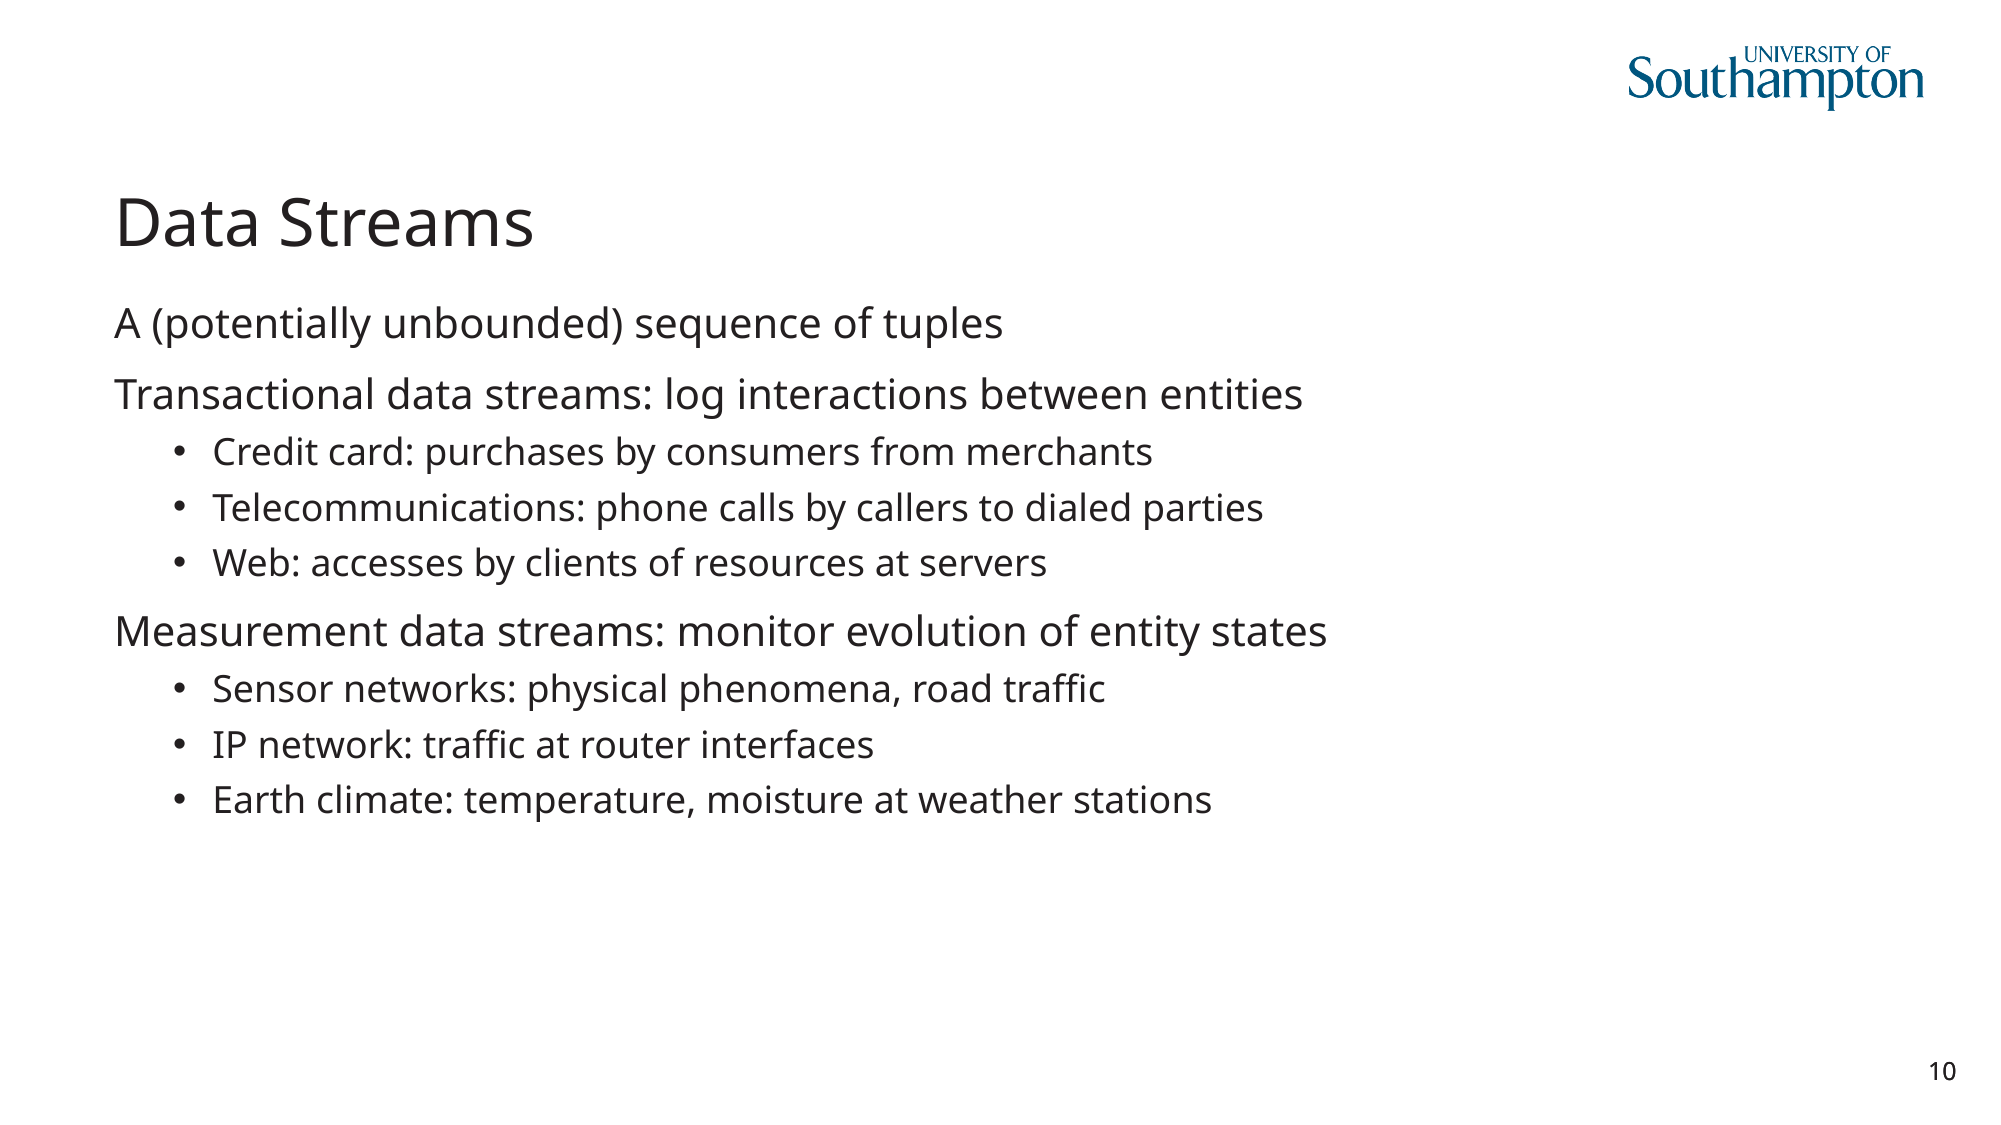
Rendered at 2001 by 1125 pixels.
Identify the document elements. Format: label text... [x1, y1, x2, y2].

title Data Streams [102, 113, 1898, 268]
picture [1869, 48, 1877, 60]
picture [1629, 71, 1648, 95]
slide_number 10 [1897, 1046, 1969, 1094]
list A (potentially unbounded) sequence of tuples Transactional data streams: log interactions between entities Credit card: purchases by consumers from merchants Telecommunications: phone calls by callers to dialed parties Web: accesses by clients of resources at servers Measurement data streams: monitor evolution of entity states Sensor networks: physical phenomena, road traffic IP network: traffic at router interfaces Earth climate: temperature, moisture at weather stations [102, 290, 1898, 1024]
picture [1629, 46, 1924, 111]
